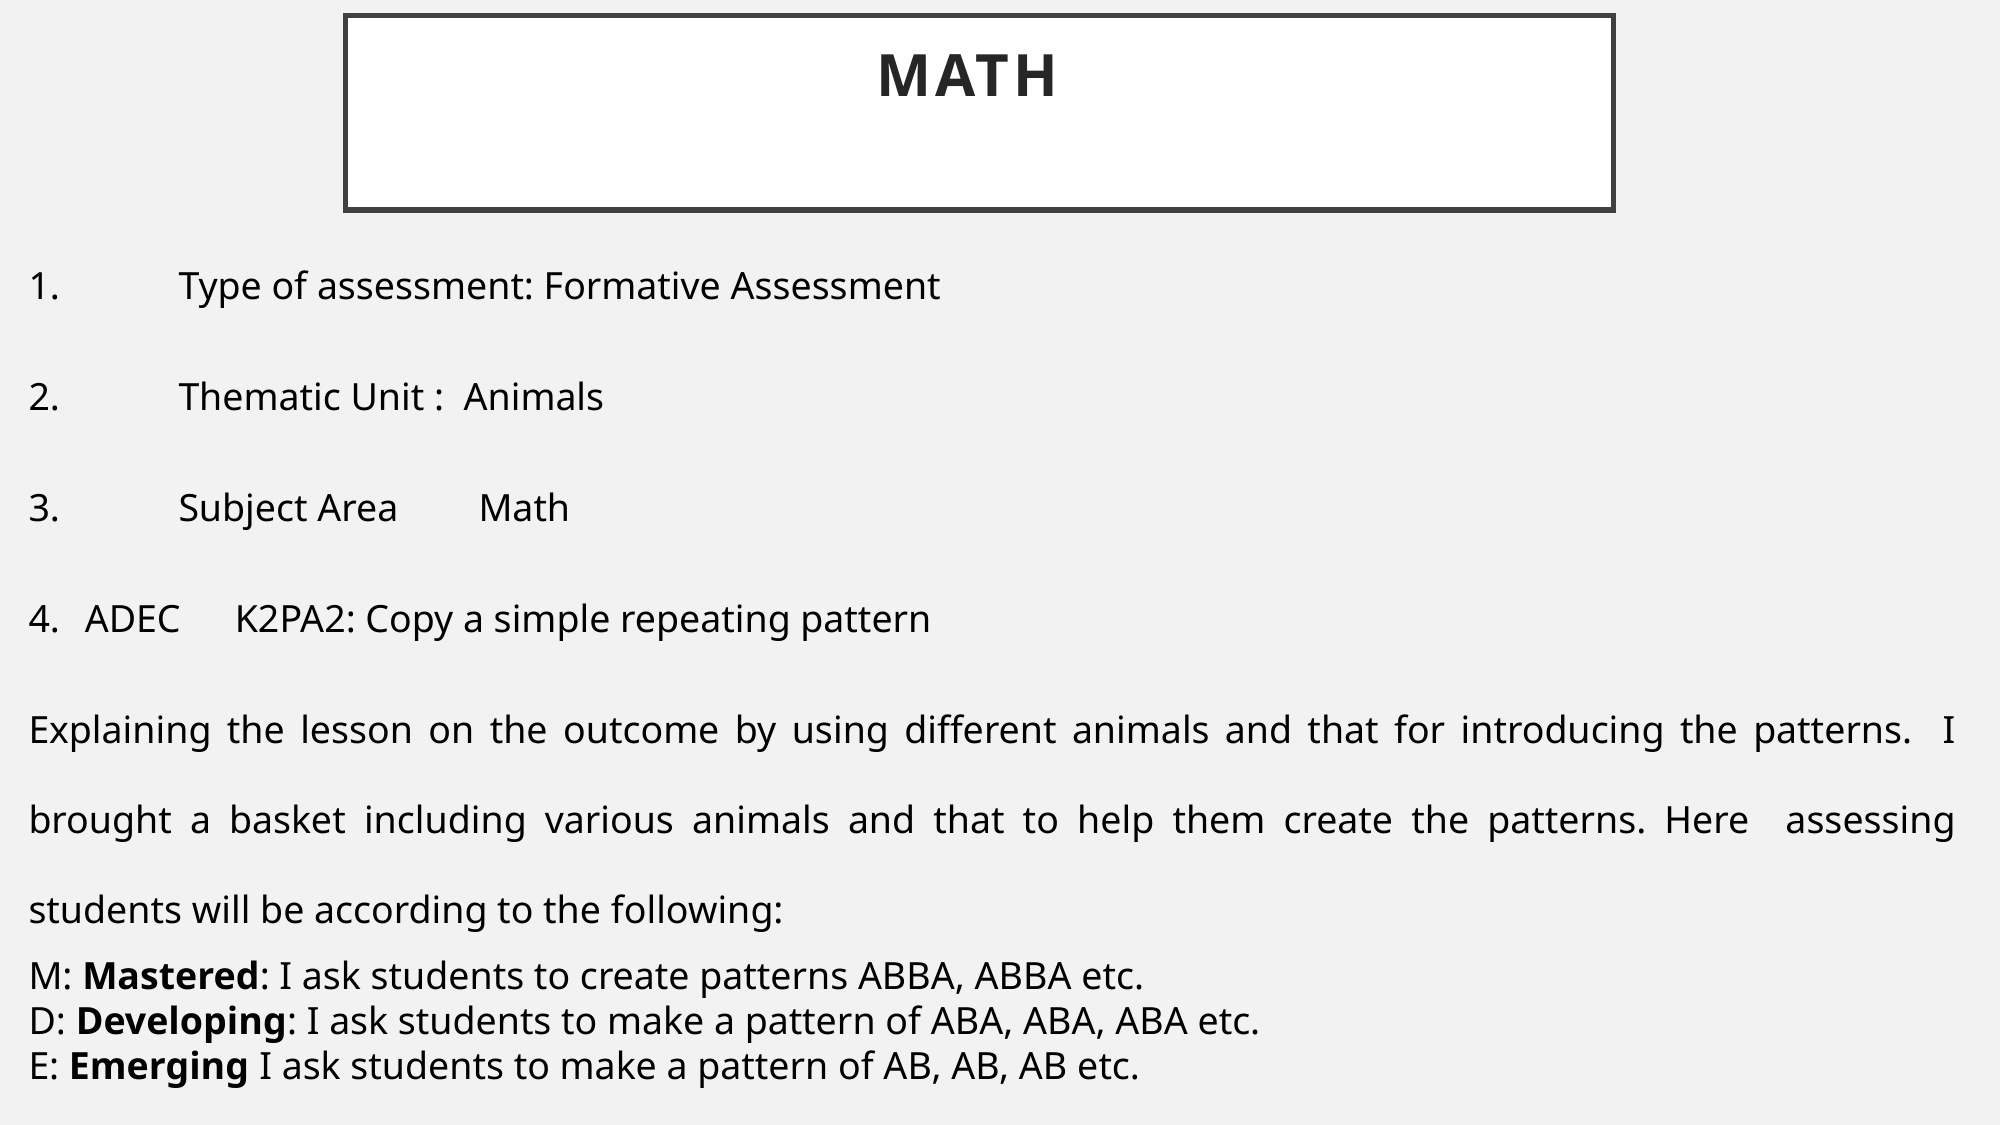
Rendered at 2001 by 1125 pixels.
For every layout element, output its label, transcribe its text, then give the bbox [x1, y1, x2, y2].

title Math [343, 13, 1616, 210]
text_box 1. Type of assessment: Formative Assessment 2. Thematic Unit : Animals 3. Subject Area Math ADEC K2PA2: Copy a simple repeating pattern Explaining the lesson on the outcome by using different animals and that for introducing the patterns. I brought a basket including various animals and that to help them create the patterns. Here assessing students will be according to the following: M: Mastered: I ask students to create patterns ABBA, ABBA etc. D: Developing: I ask students to make a pattern of ABA, ABA, ABA etc. E: Emerging I ask students to make a pattern of AB, AB, AB etc. [13, 210, 1973, 1125]
